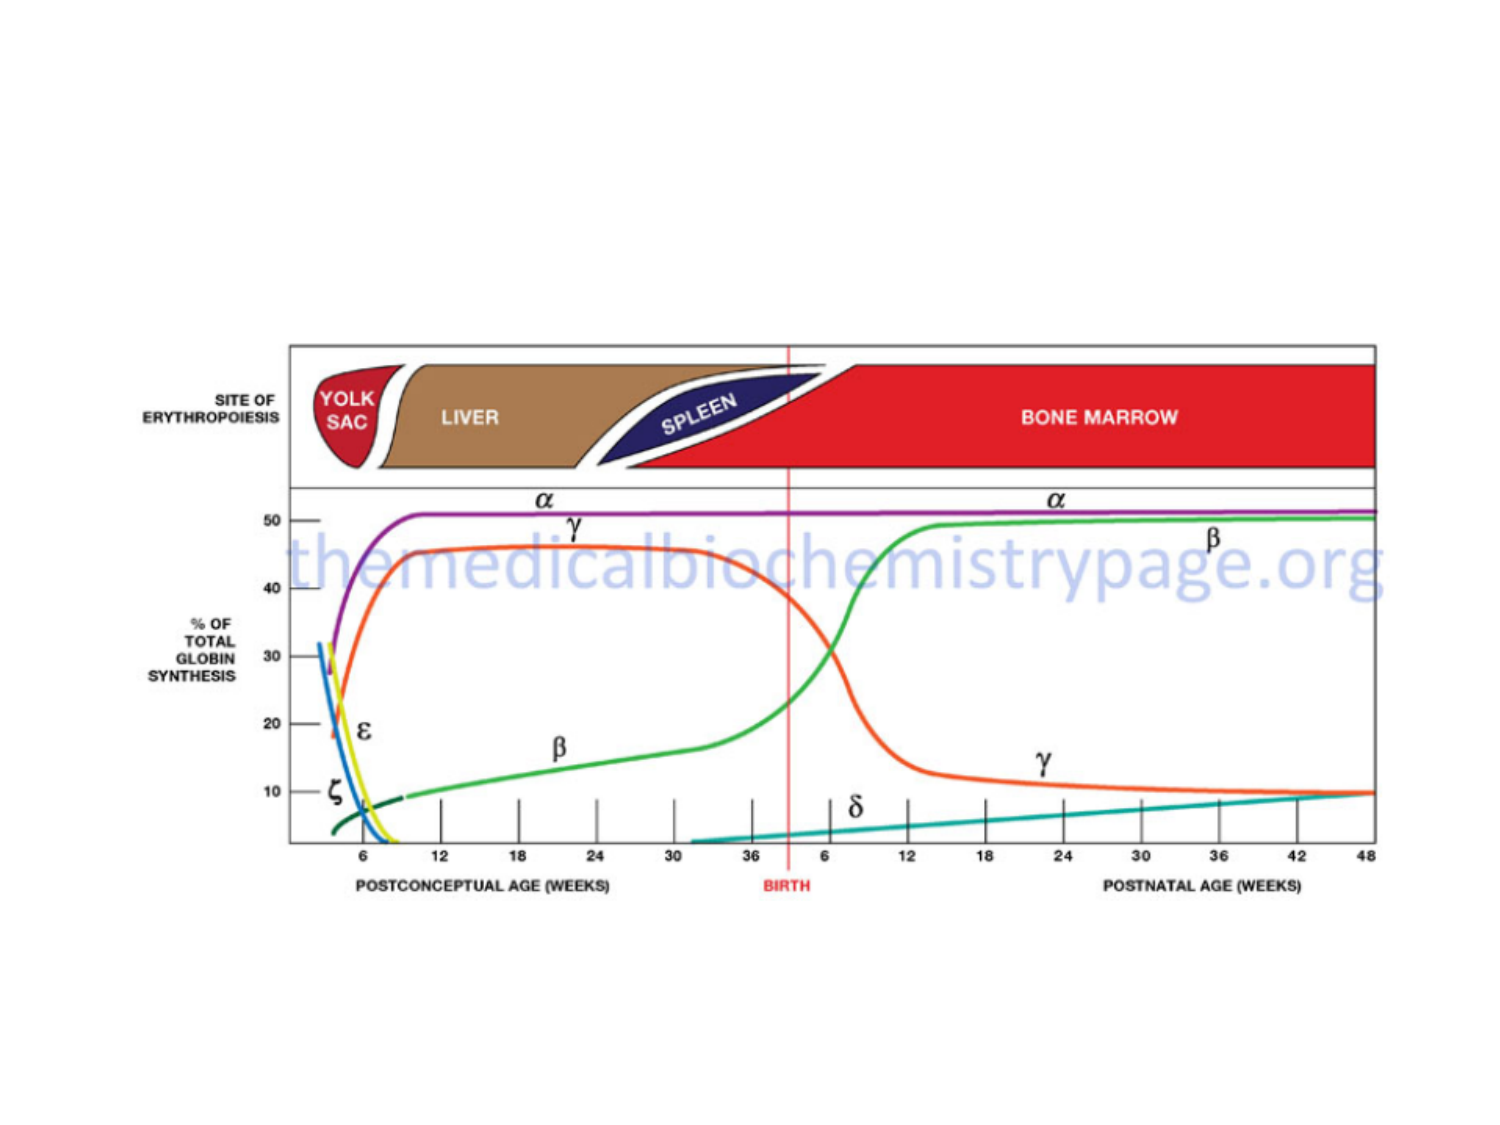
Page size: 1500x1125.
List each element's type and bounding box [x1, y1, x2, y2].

list [110, 342, 1390, 926]
